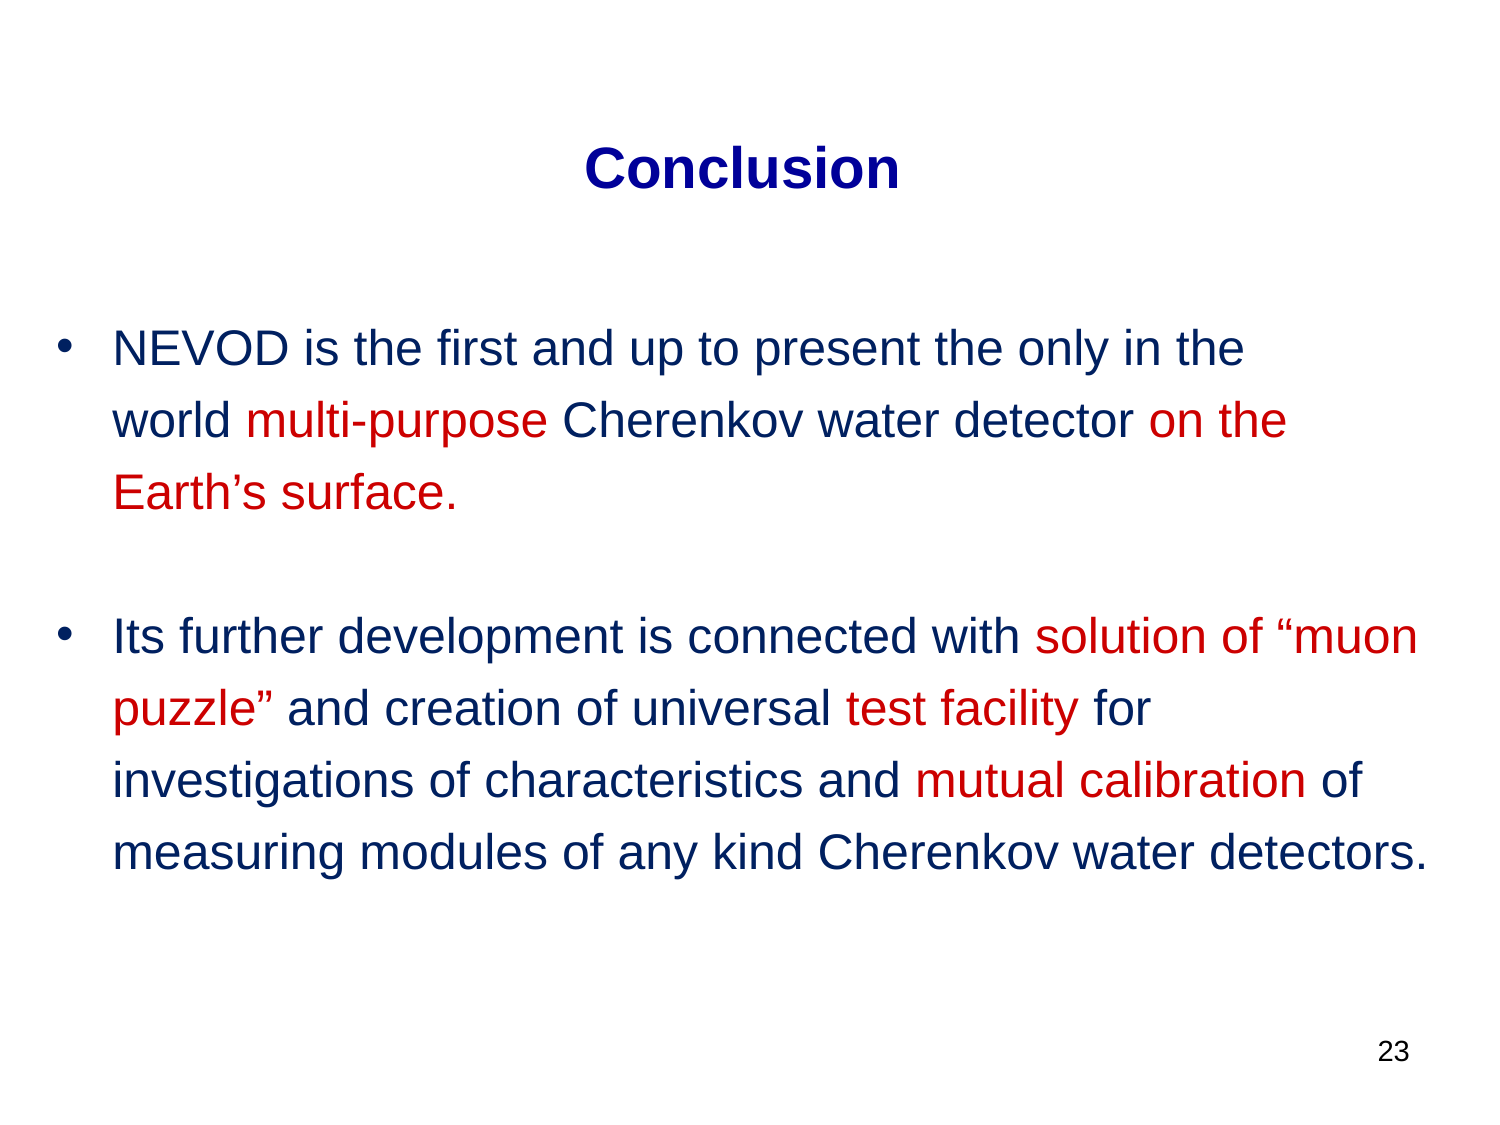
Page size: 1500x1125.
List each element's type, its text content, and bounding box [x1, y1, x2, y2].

text_box NEVOD is the first and up to present the only in the world multi-purpose Cherenkov water detector on the Earth’s surface. Its further development is connected with solution of “muon puzzle” and creation of universal test facility for investigations of characteristics and mutual calibration of measuring modules of any kind Cherenkov water detectors. [41, 235, 1456, 887]
text_box Conclusion [3, 122, 1483, 207]
slide_number 23 [1074, 1024, 1425, 1103]
